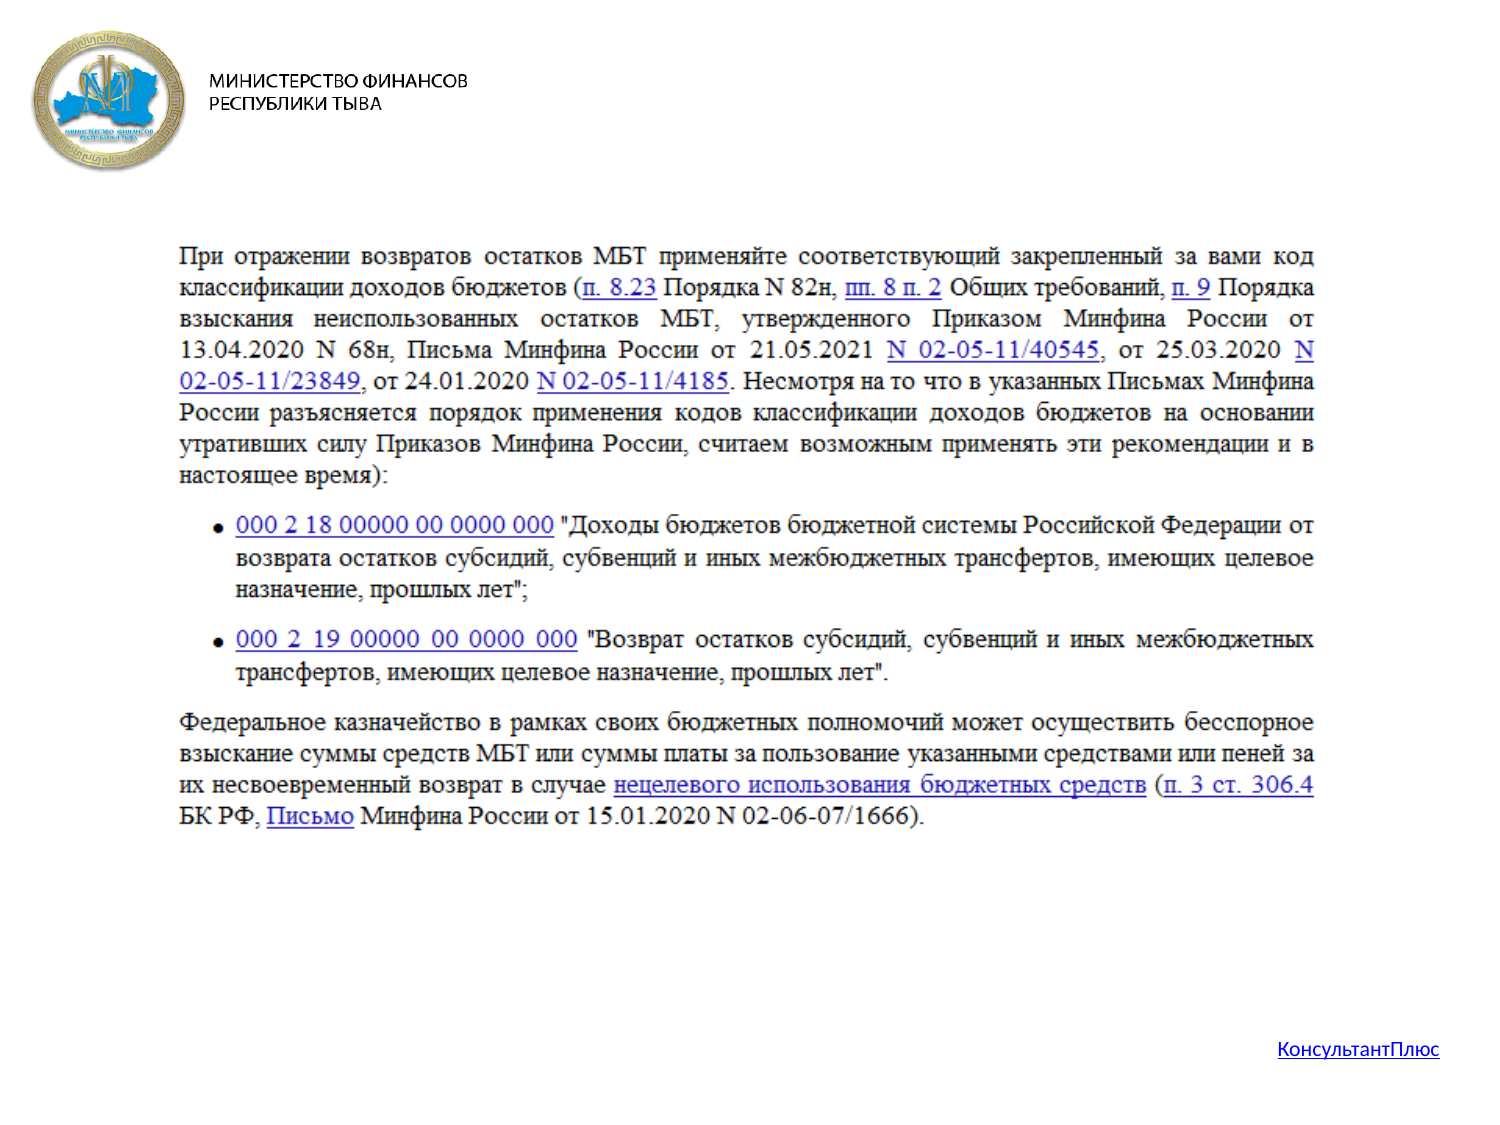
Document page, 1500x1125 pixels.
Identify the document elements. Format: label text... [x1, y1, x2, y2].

picture [102, 207, 1398, 868]
text_box КонсультантПлюс [1262, 1027, 1455, 1068]
picture [29, 30, 467, 173]
